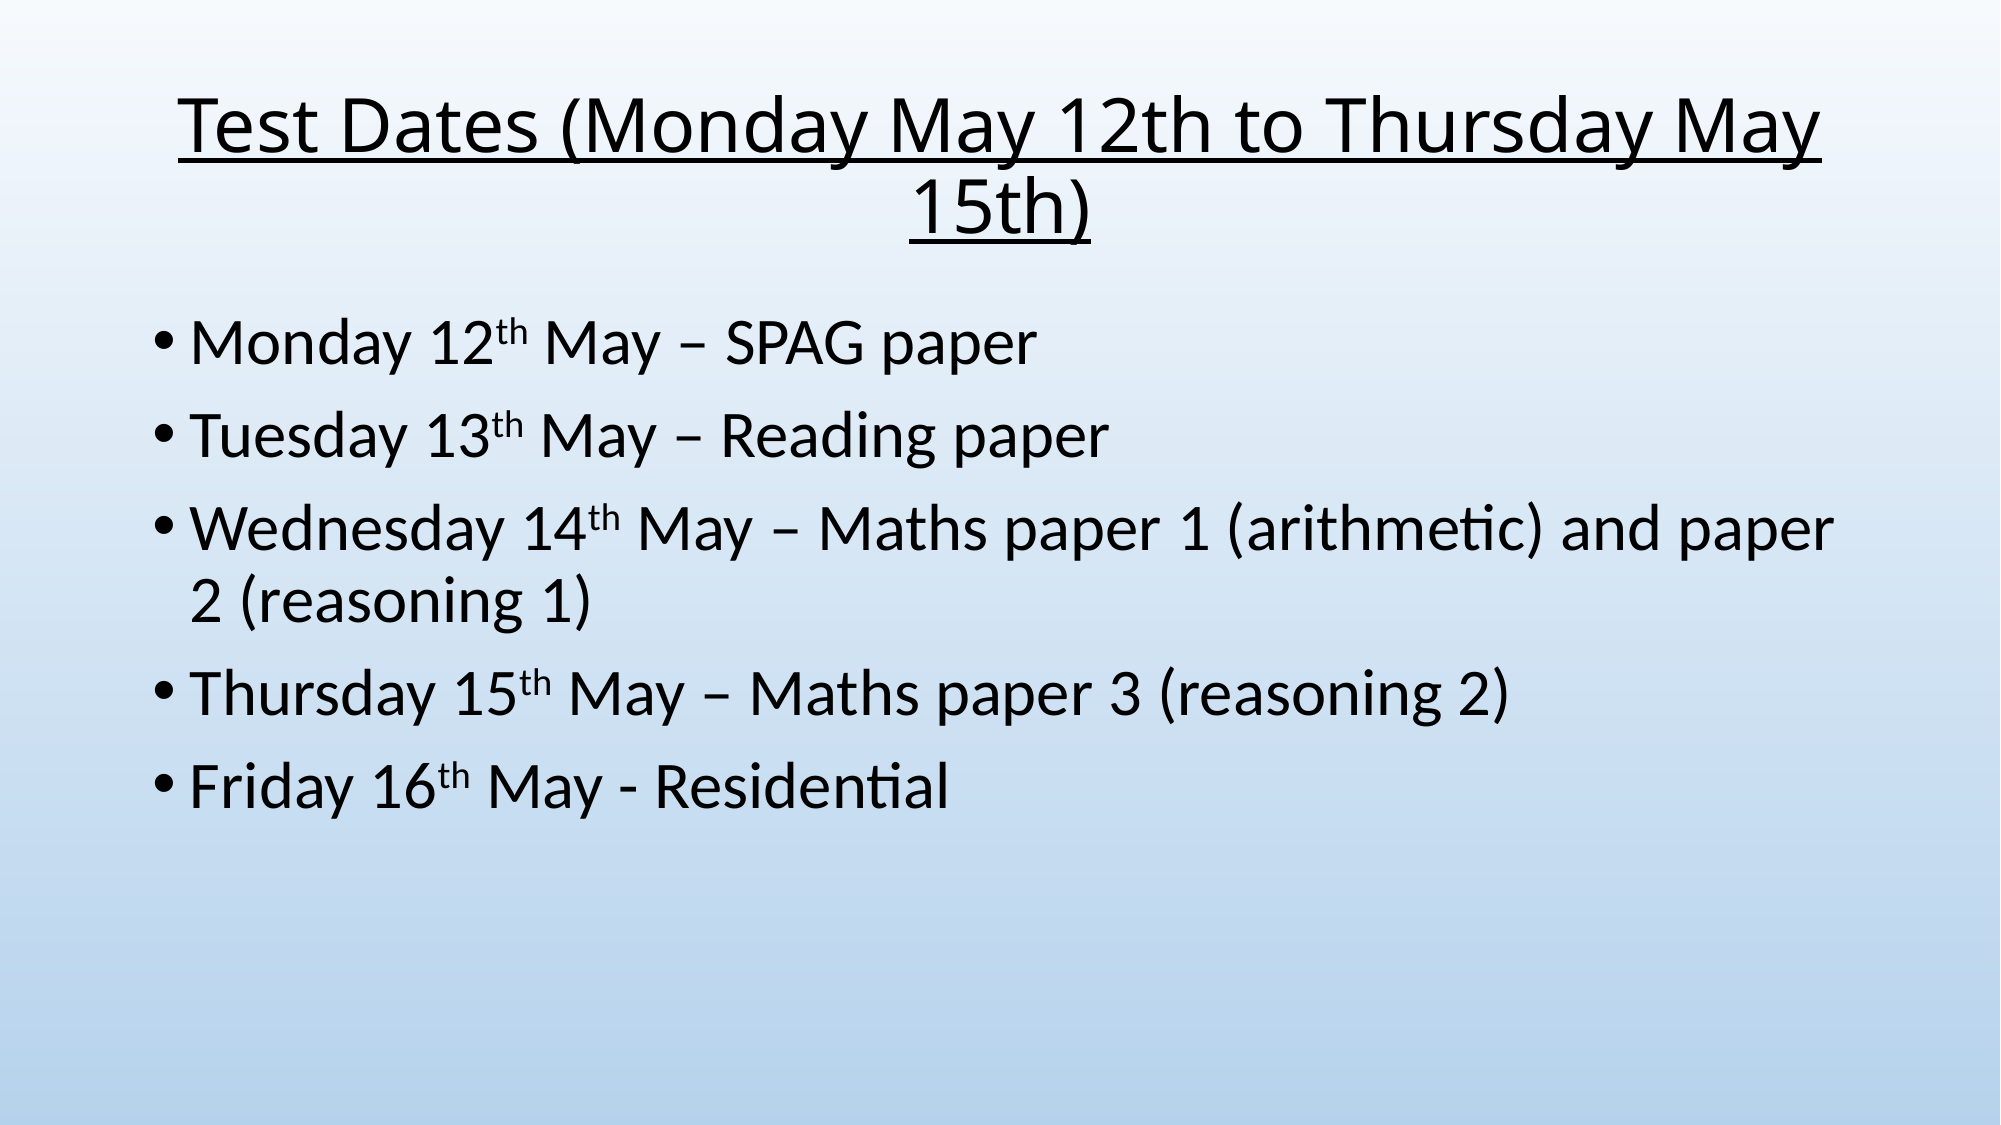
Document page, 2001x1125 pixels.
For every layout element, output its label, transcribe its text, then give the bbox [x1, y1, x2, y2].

list Monday 12th May – SPAG paper Tuesday 13th May – Reading paper Wednesday 14th May – Maths paper 1 (arithmetic) and paper 2 (reasoning 1) Thursday 15th May – Maths paper 3 (reasoning 2) Friday 16th May - Residential [137, 299, 1863, 1014]
title Test Dates (Monday May 12th to Thursday May 15th) [137, 59, 1863, 278]
